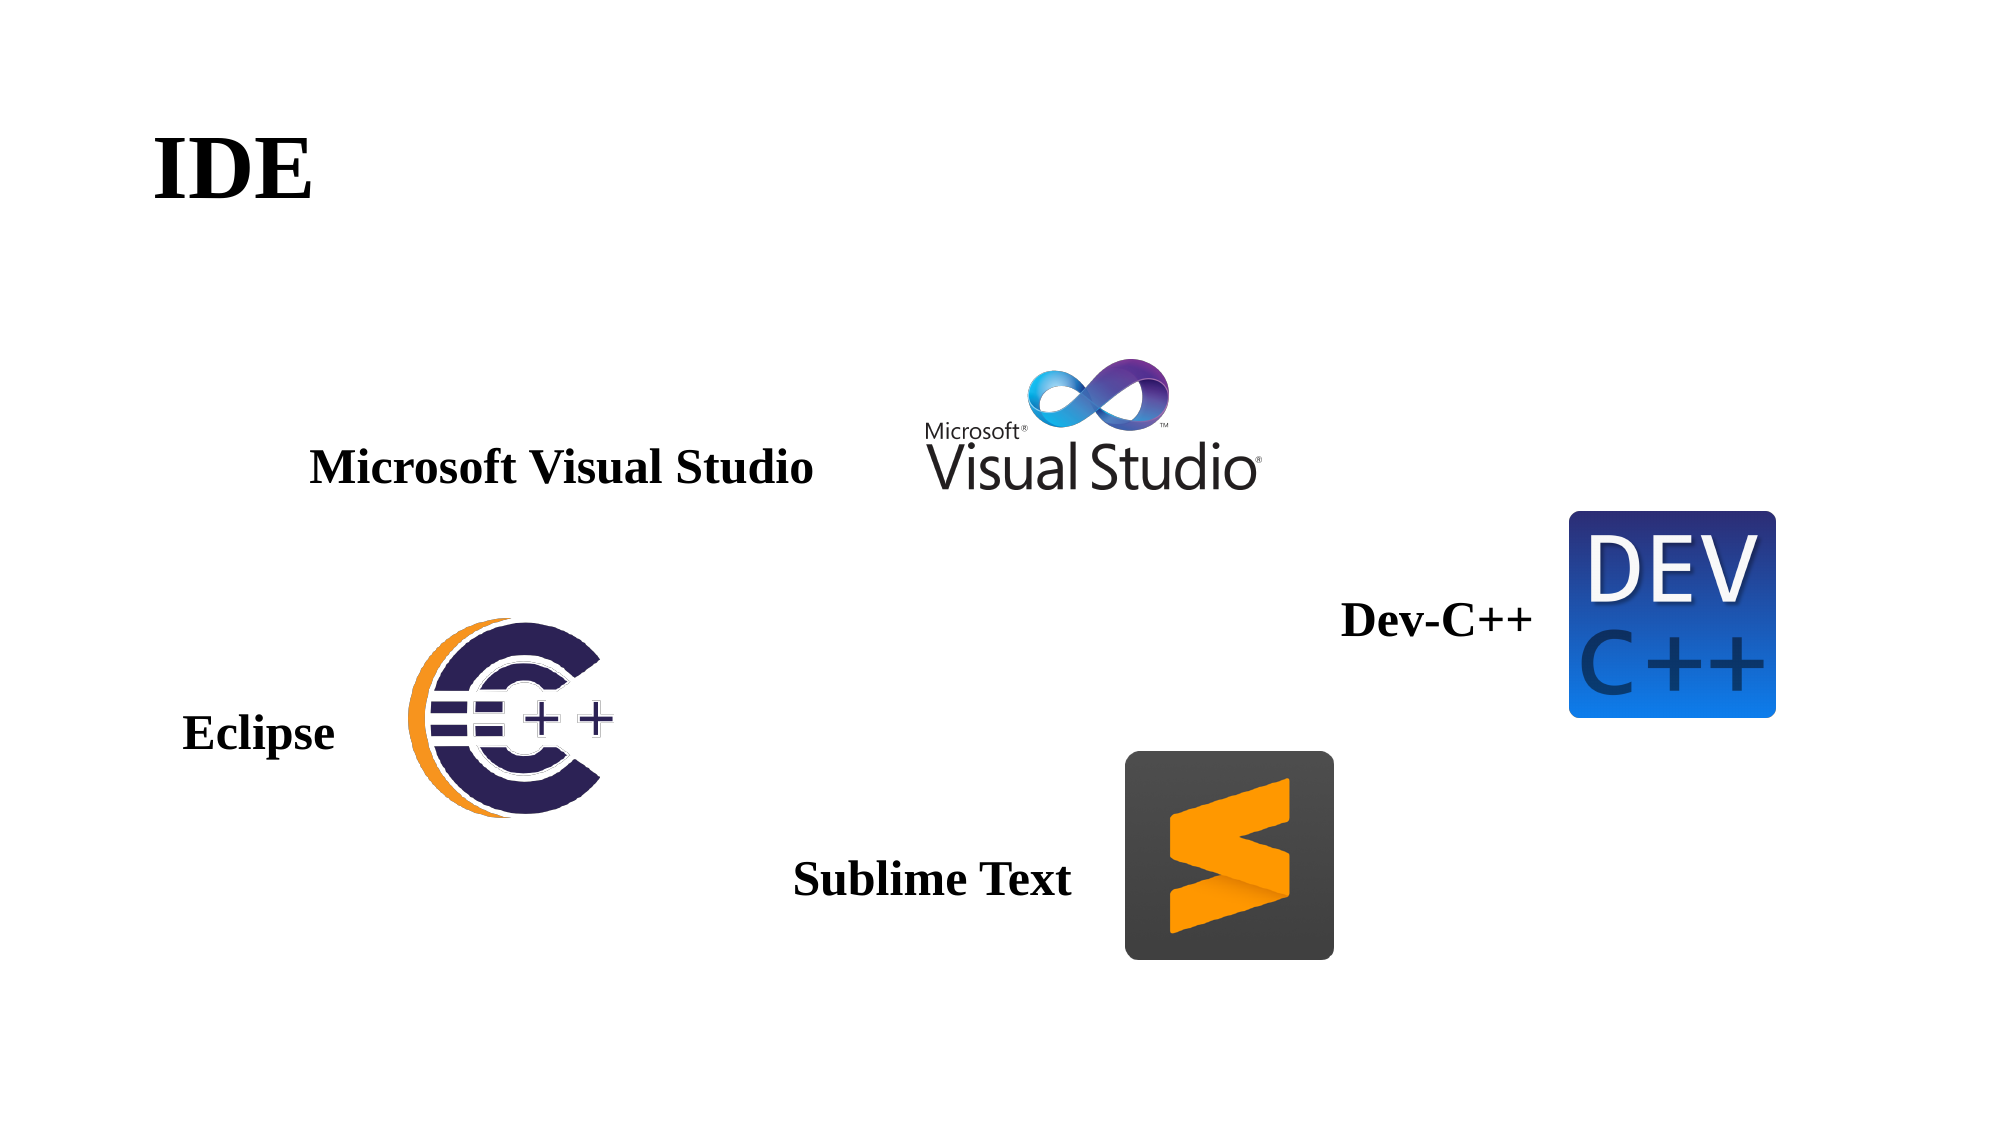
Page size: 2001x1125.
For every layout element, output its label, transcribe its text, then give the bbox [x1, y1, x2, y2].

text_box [777, 751, 1334, 960]
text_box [294, 359, 1261, 491]
title IDE [137, 59, 1863, 278]
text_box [1326, 511, 1814, 718]
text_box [167, 618, 655, 818]
